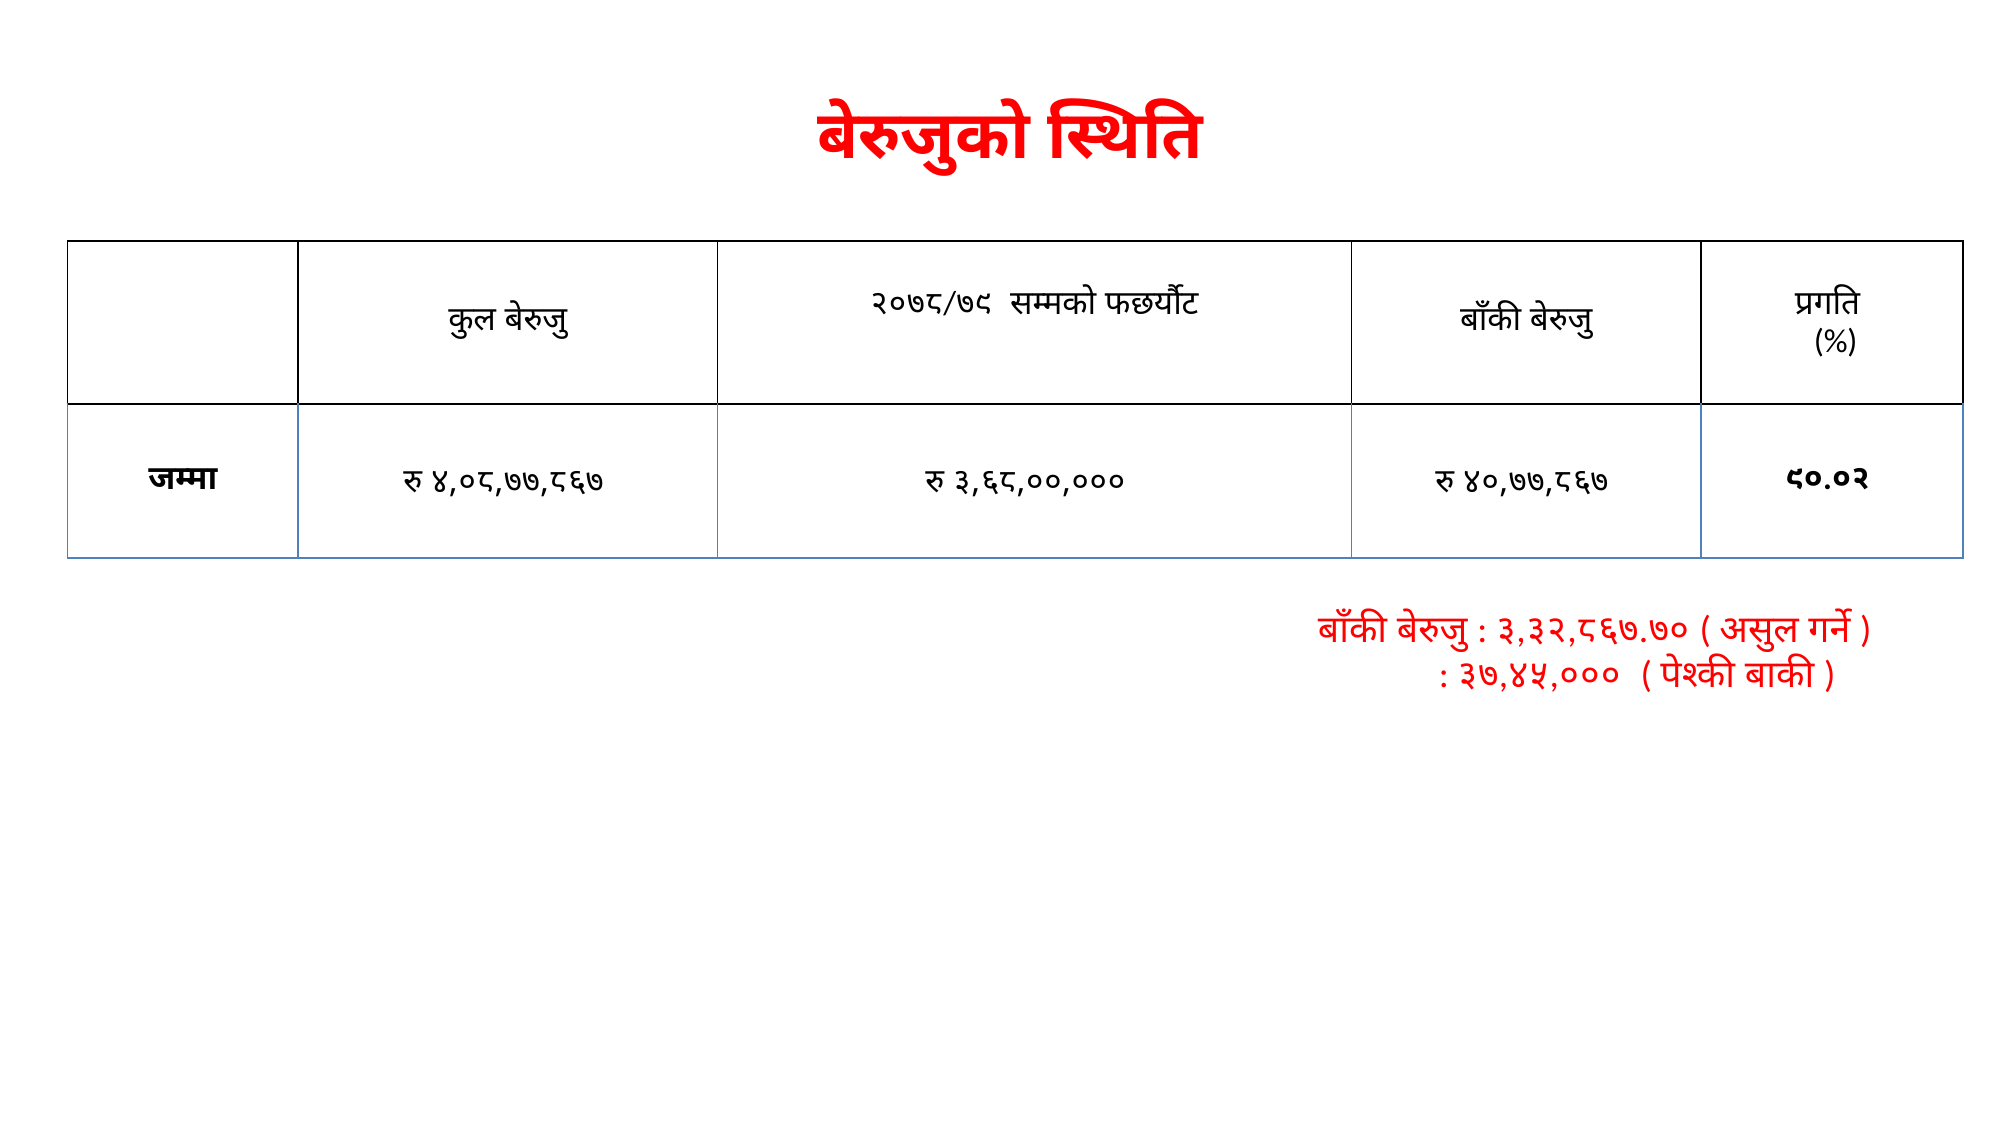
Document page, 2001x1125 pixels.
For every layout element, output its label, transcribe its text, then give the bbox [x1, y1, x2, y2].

table_cell ९०.०२ [1702, 405, 1962, 557]
title बेरुजुको स्थिति [683, 88, 1337, 176]
table_header बाँकी बेरुजु [1352, 242, 1700, 403]
table_header २०७८/७९ सम्मको फछर्यौट [718, 242, 1351, 403]
table_cell जम्मा [68, 405, 297, 557]
text_box बाँकी बेरुजु : ३,३२,८६७.७० ( असुल गर्ने ) : ३७,४५,००० ( पेश्की बाकी ) [1094, 597, 2000, 793]
table_header [68, 242, 297, 403]
table_header कुल बेरुजु [299, 242, 717, 403]
table_cell रु ३,६८,००,००० [718, 405, 1351, 557]
table_cell रु ४०,७७,८६७ [1352, 405, 1700, 557]
table_cell रु ४,०८,७७,८६७ [299, 405, 717, 557]
table_header प्रगति (%) [1702, 242, 1962, 403]
